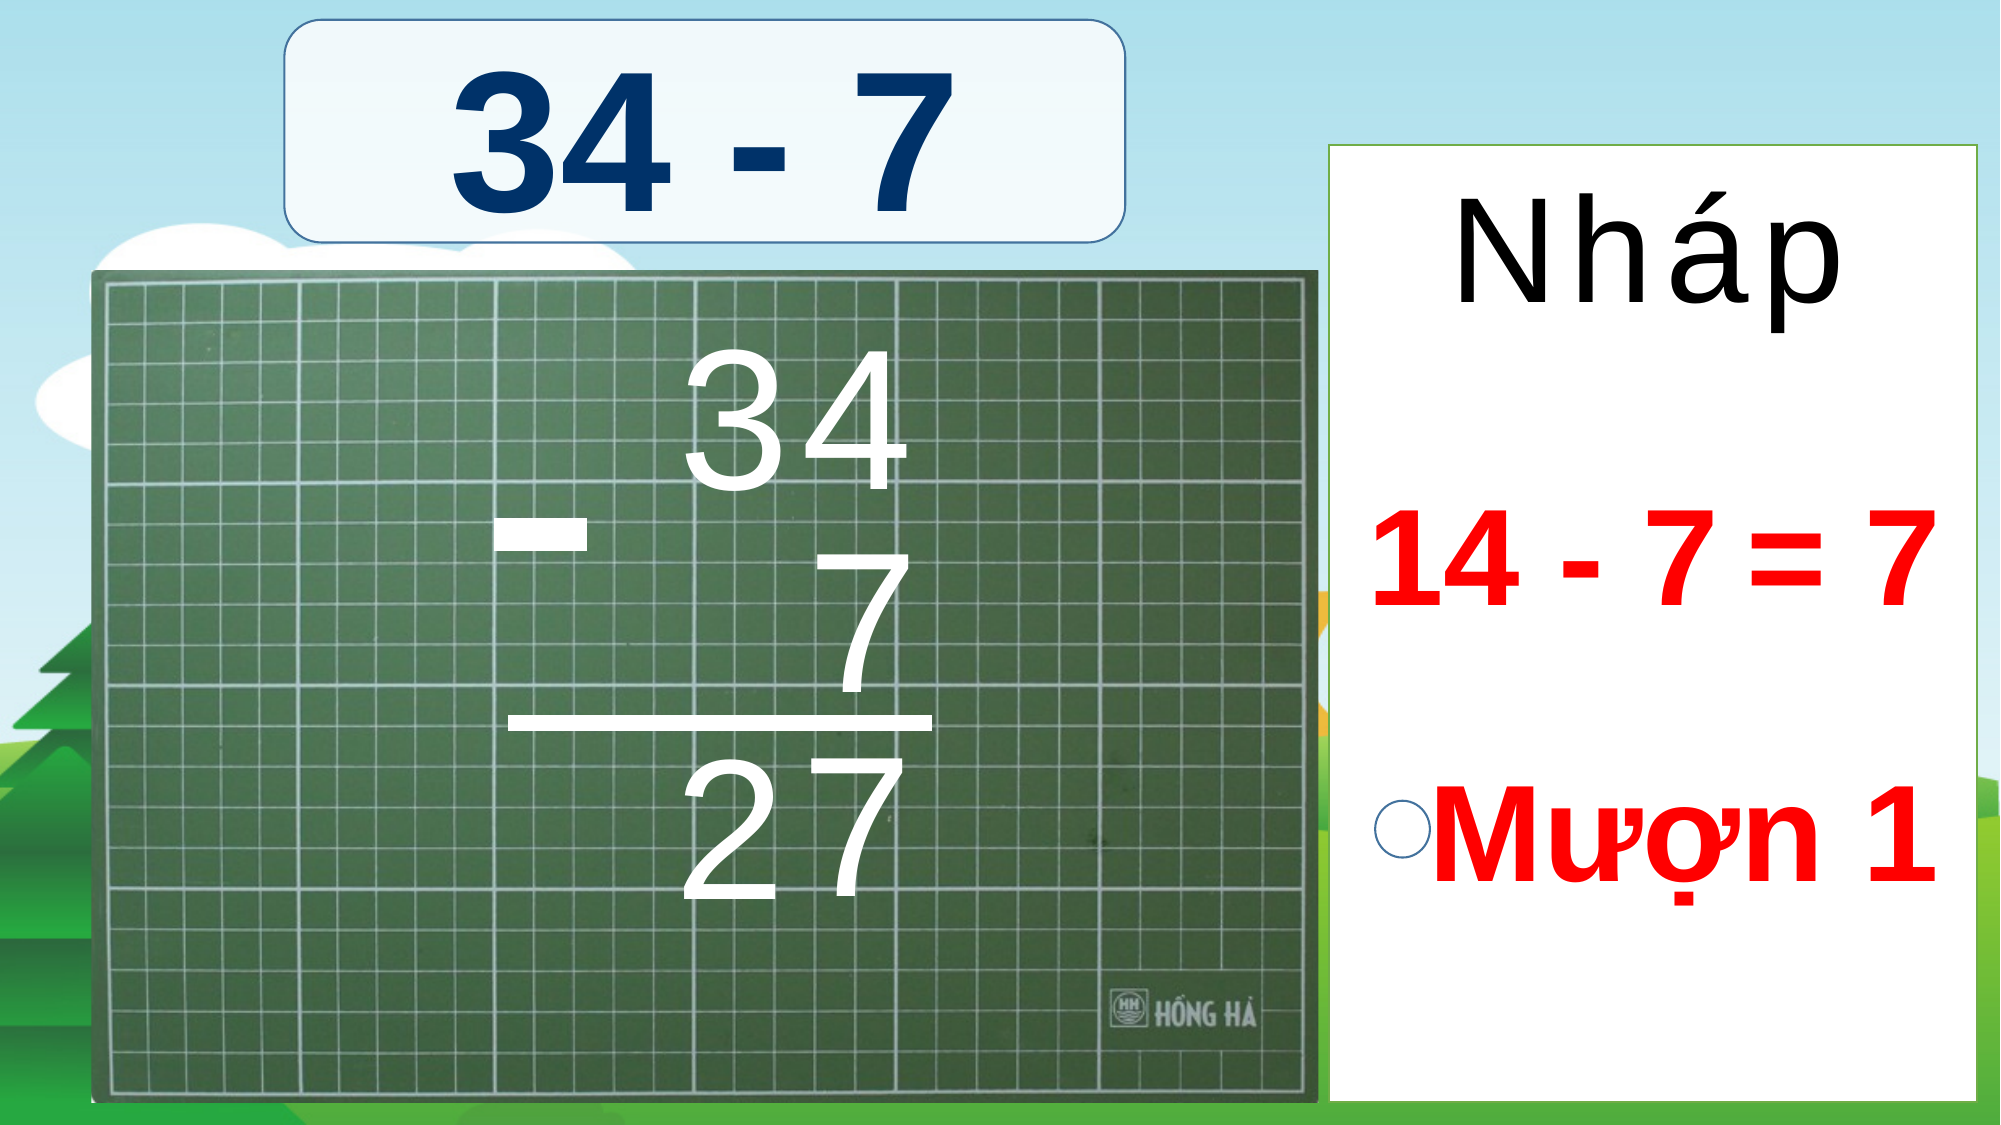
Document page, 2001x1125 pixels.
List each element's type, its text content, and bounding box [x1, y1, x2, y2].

text_box Mượn 1 [1390, 714, 1978, 939]
text_box [1328, 653, 1978, 1103]
text_box 14 - 7 [1319, 437, 1723, 663]
text_box [1374, 799, 1431, 859]
text_box [1328, 144, 1978, 448]
text_box 34 - 7 [283, 18, 1127, 244]
text_box = 7 [1686, 437, 2000, 663]
text_box Nháp [1434, 145, 1927, 340]
picture [91, 270, 1319, 1103]
